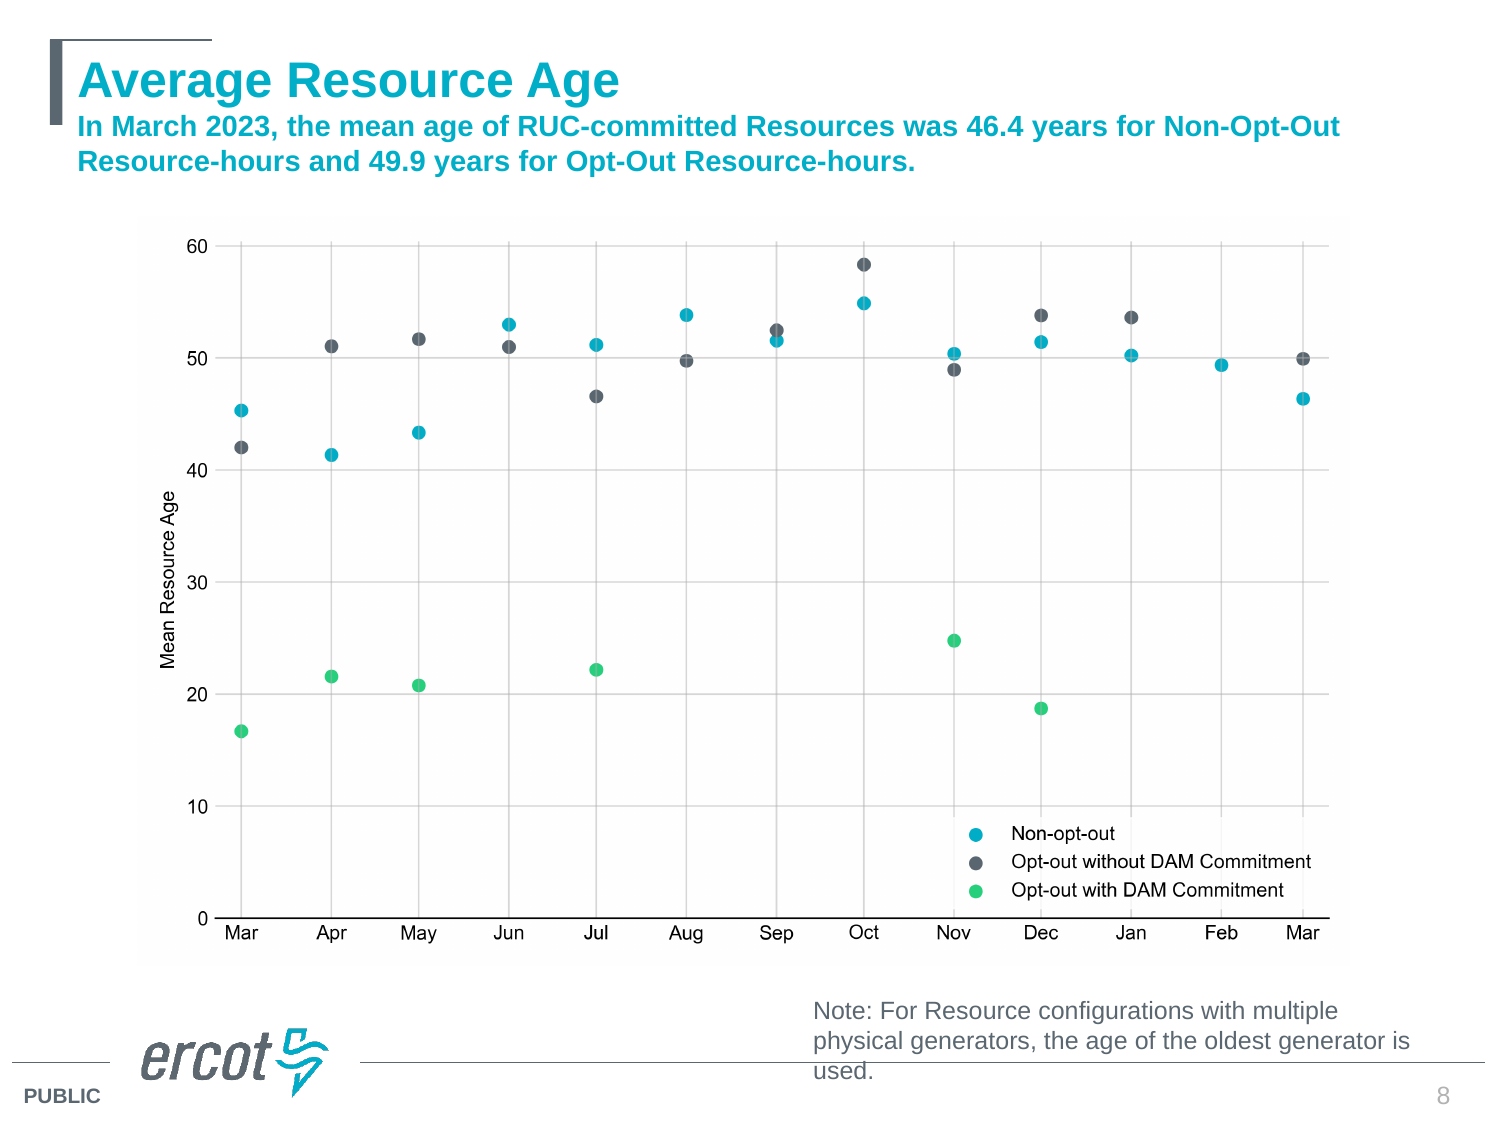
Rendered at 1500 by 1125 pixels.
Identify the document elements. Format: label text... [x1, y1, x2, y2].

title Average Resource Age In March 2023, the mean age of RUC-committed Resources was 46.4 years for Non-Opt-Out Resource-hours and 49.9 years for Opt-Out Resource-hours. [62, 39, 1450, 217]
slide_number 8 [1400, 1076, 1488, 1113]
list Note: For Resource configurations with multiple physical generators, the age of the oldest generator is used. [798, 987, 1450, 1050]
picture [137, 216, 1351, 966]
picture [137, 1024, 332, 1100]
